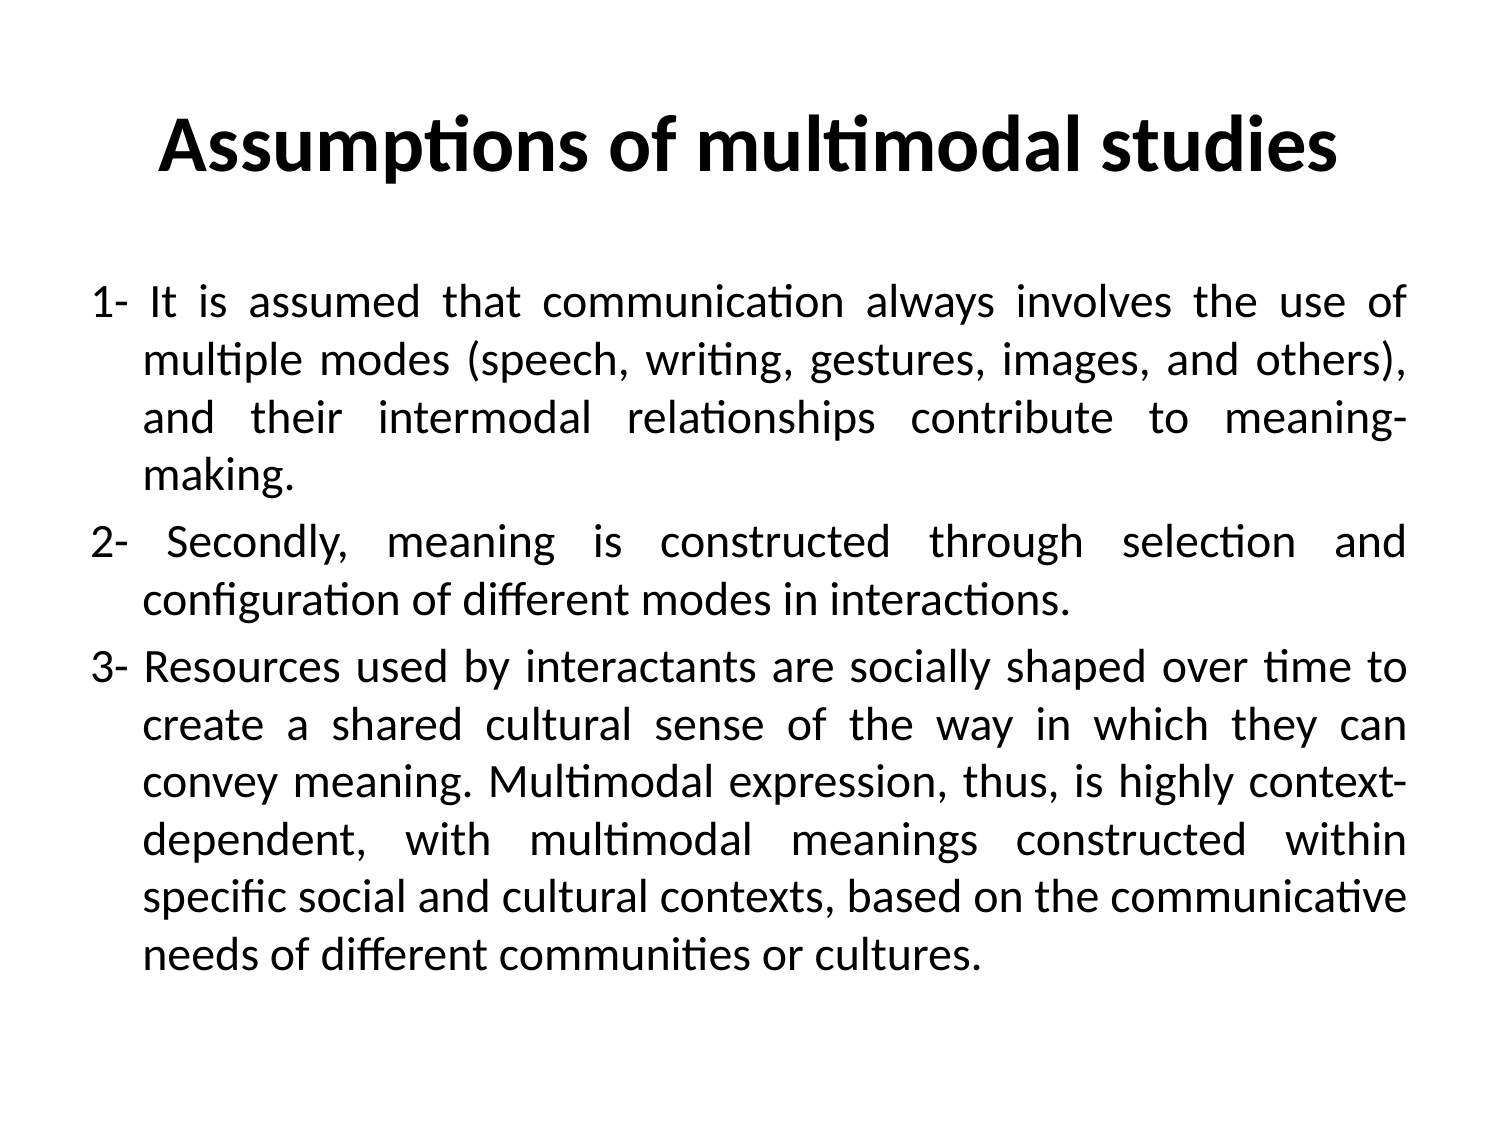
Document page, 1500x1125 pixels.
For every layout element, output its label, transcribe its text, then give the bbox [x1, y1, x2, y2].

list 1- It is assumed that communication always involves the use of multiple modes (speech, writing, gestures, images, and others), and their intermodal relationships contribute to meaning-making. 2- Secondly, meaning is constructed through selection and configuration of different modes in interactions. 3- Resources used by interactants are socially shaped over time to create a shared cultural sense of the way in which they can convey meaning. Multimodal expression, thus, is highly context-dependent, with multimodal meanings constructed within specific social and cultural contexts, based on the communicative needs of different communities or cultures. [75, 262, 1425, 1005]
title Assumptions of multimodal studies [75, 45, 1425, 233]
